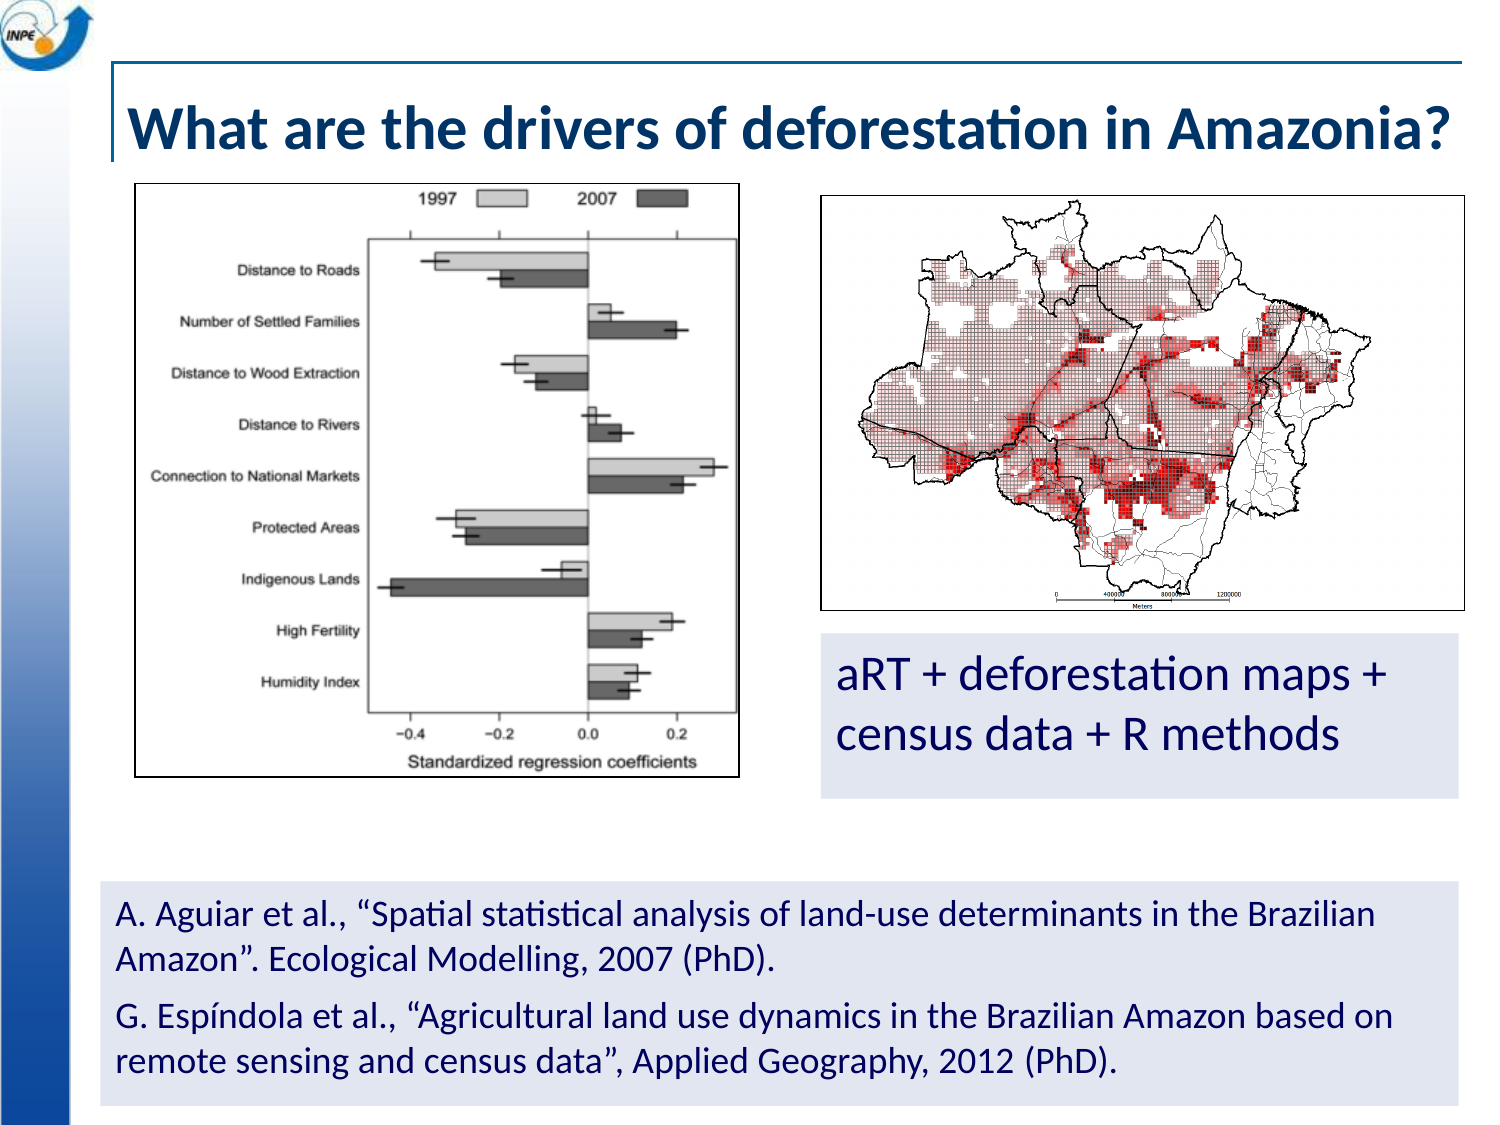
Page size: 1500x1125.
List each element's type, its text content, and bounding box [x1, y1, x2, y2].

text_box aRT + deforestation maps + census data + R methods [820, 633, 1459, 799]
picture [135, 184, 739, 777]
list A. Aguiar et al., “Spatial statistical analysis of land-use determinants in the Brazilian Amazon”. Ecological Modelling, 2007 (PhD). G. Espíndola et al., “Agricultural land use dynamics in the Brazilian Amazon based on remote sensing and census data”, Applied Geography, 2012 (PhD). [100, 881, 1459, 1107]
picture [821, 196, 1464, 610]
picture [0, 0, 94, 1125]
title What are the drivers of deforestation in Amazonia? [112, 62, 1483, 188]
